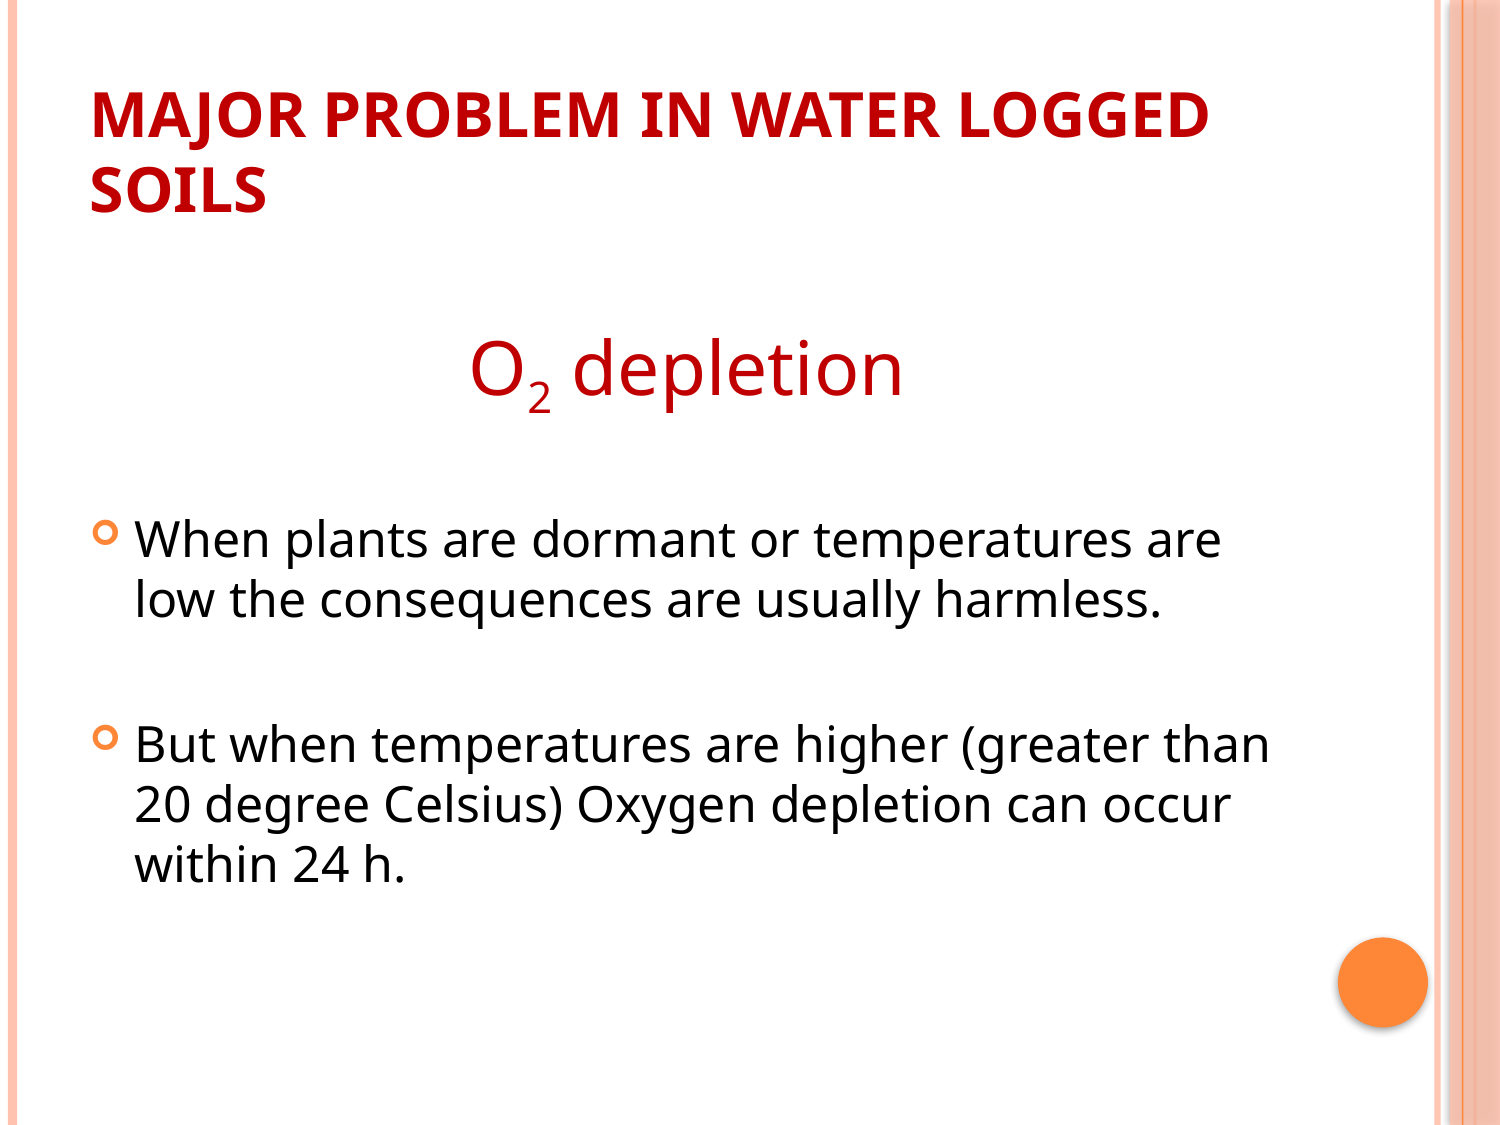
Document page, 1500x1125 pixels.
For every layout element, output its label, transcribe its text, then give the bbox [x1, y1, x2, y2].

list O2 depletion When plants are dormant or temperatures are low the consequences are usually harmless. But when temperatures are higher (greater than 20 degree Celsius) Oxygen depletion can occur within 24 h. [75, 312, 1300, 1062]
title Major Problem in water logged soils [75, 45, 1300, 233]
